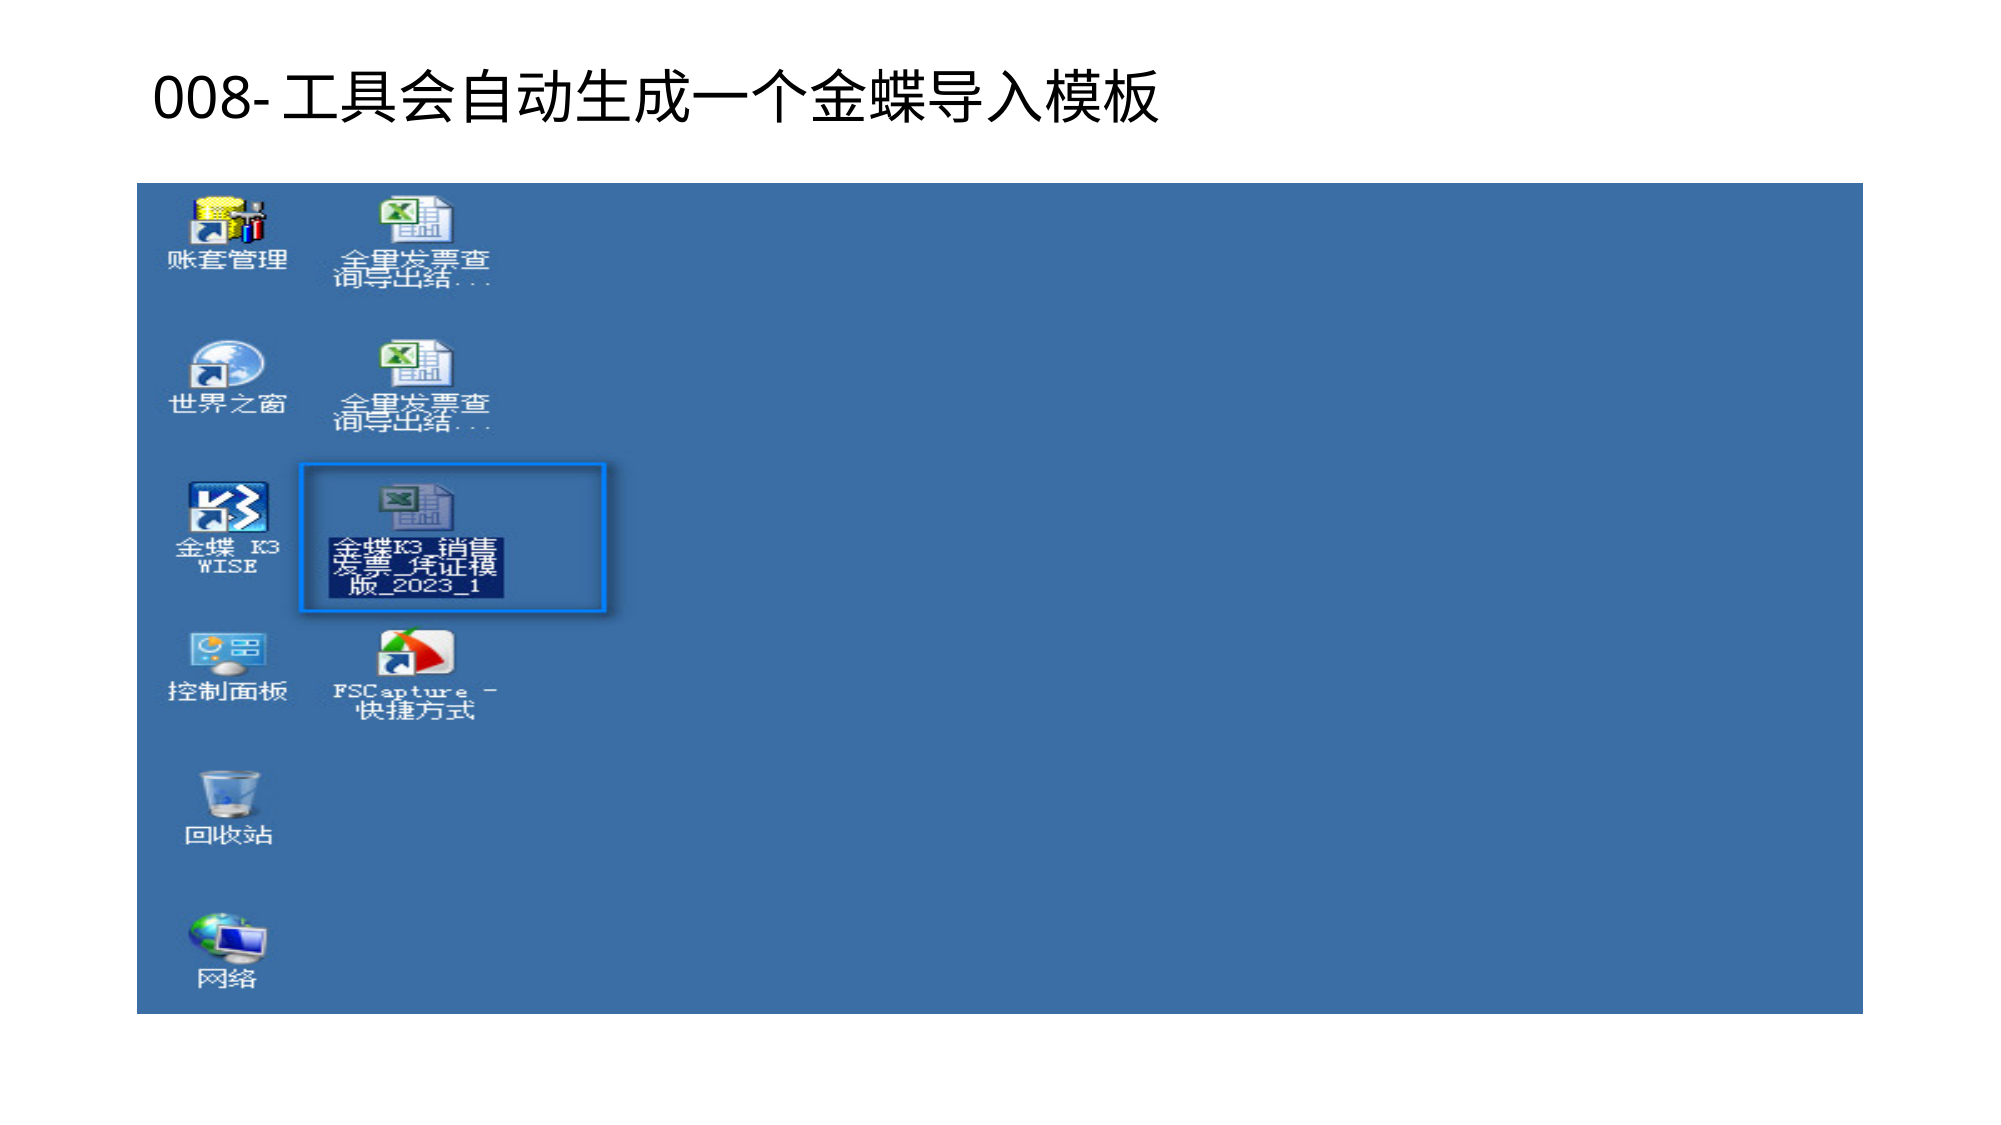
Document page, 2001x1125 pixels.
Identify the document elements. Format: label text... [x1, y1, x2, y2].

title 008-工具会自动生成一个金蝶导入模板 [137, 59, 1863, 139]
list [137, 183, 1863, 1014]
